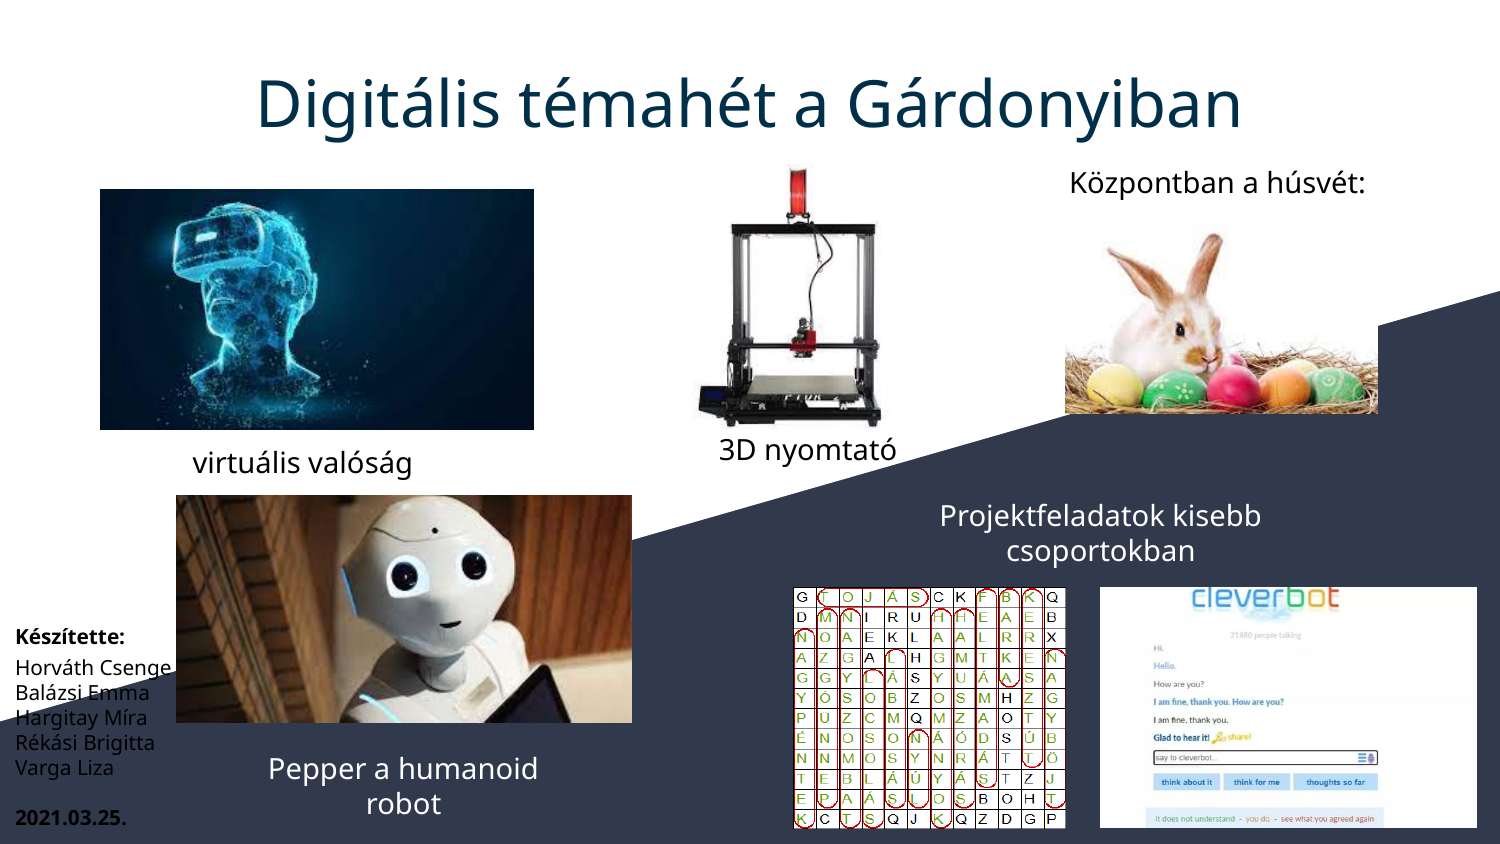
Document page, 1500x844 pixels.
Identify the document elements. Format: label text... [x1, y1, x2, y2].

picture [793, 587, 1066, 829]
text_box Készítette: Horváth Csenge Balázsi Emma Hargitay Míra Rékási Brigitta Varga Liza 2021.03.25. [0, 608, 215, 844]
picture [176, 494, 632, 723]
text_box 3D nyomtató [700, 437, 917, 482]
picture [100, 189, 534, 430]
text_box Pepper a humanoid robot [217, 735, 590, 835]
text_box Központban a húsvét: [1054, 149, 1389, 214]
picture [1064, 205, 1378, 414]
text_box Projektfeladatok kisebb csoportokban [919, 482, 1283, 583]
picture [678, 164, 920, 430]
text_box virtuális valóság [159, 438, 447, 495]
picture [1100, 587, 1477, 829]
title Digitális témahét a Gárdonyiban [176, 47, 1324, 217]
